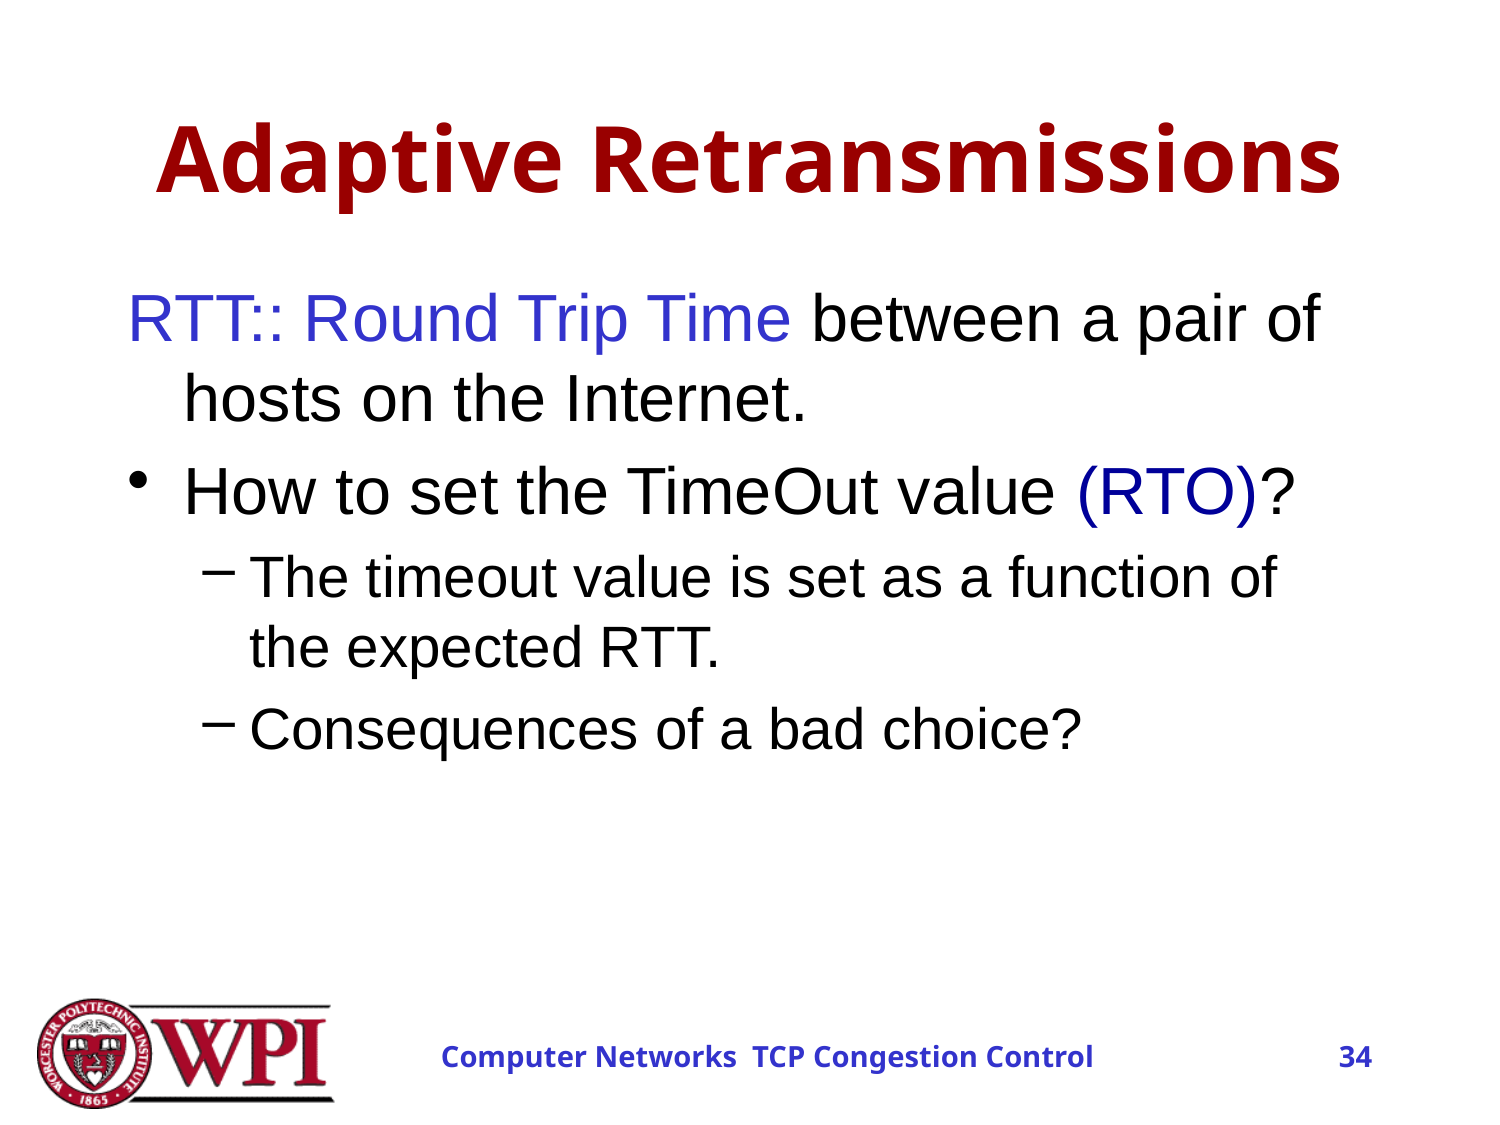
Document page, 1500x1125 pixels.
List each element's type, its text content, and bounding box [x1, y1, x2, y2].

title Adaptive Retransmissions [112, 62, 1388, 251]
picture [37, 962, 350, 1109]
slide_number 34 [1162, 1030, 1388, 1107]
footer Computer Networks TCP Congestion Control [359, 1030, 1162, 1095]
list RTT:: Round Trip Time between a pair of hosts on the Internet. How to set the TimeOut value (RTO)? The timeout value is set as a function of the expected RTT. Consequences of a bad choice? [112, 267, 1388, 943]
